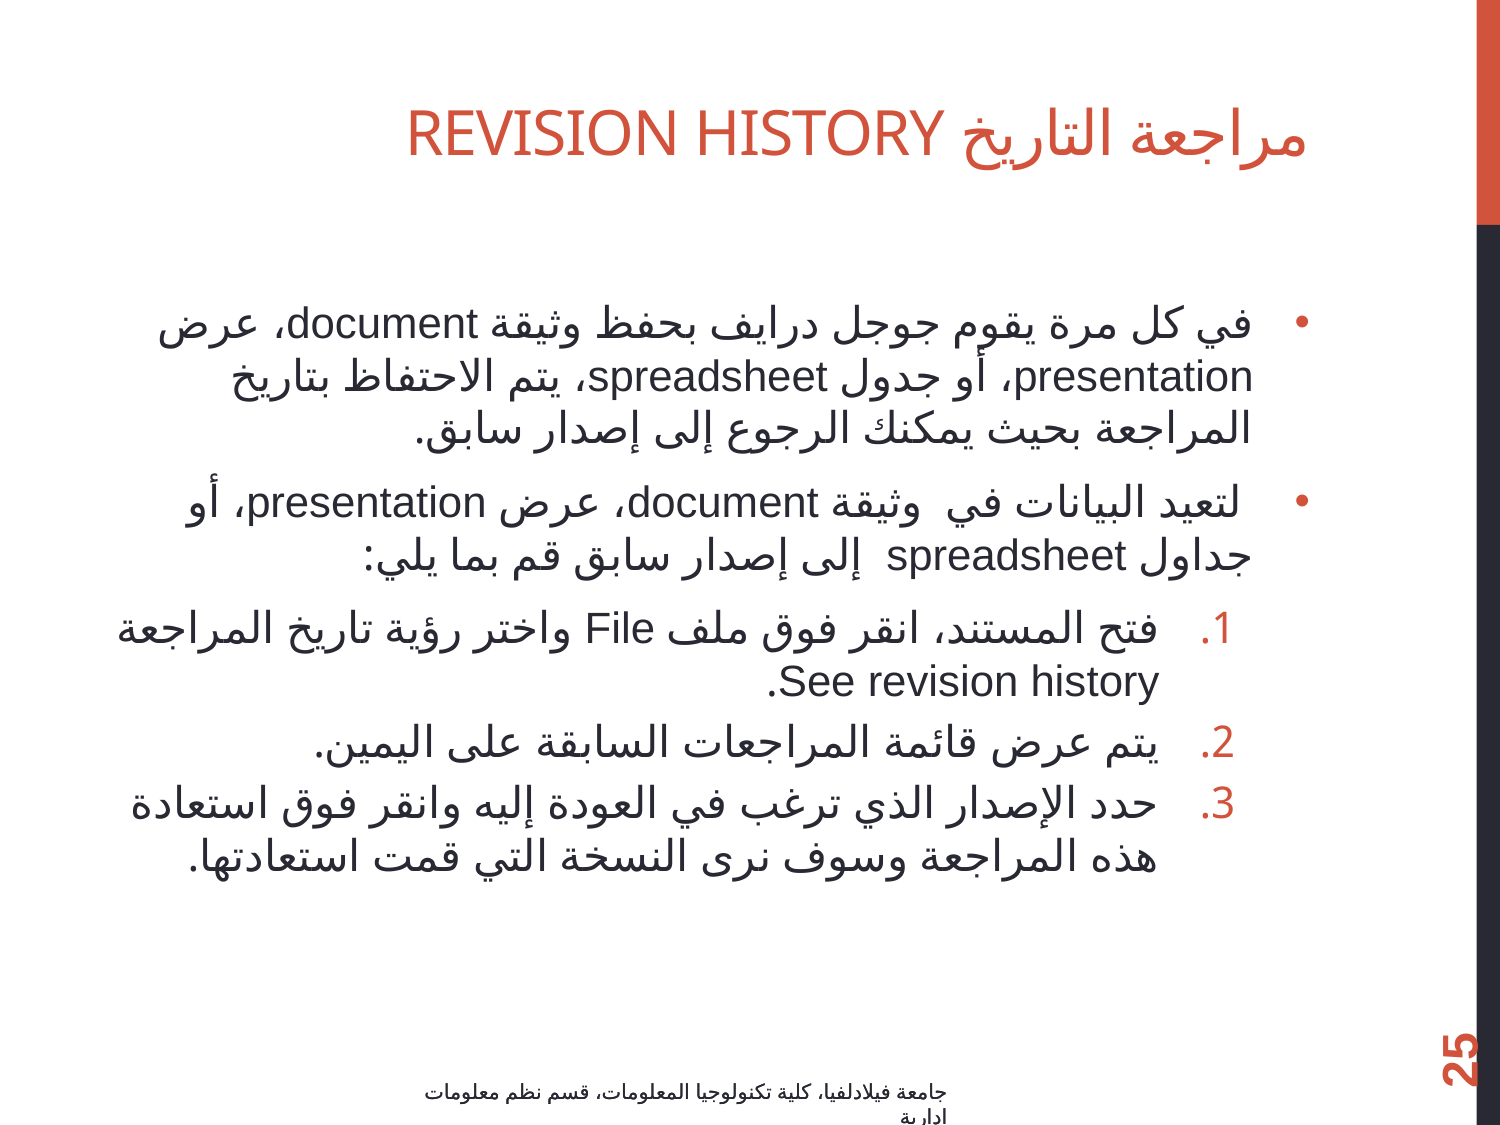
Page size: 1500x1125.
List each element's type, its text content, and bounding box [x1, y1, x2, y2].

title مراجعة التاريخ Revision History [75, 24, 1325, 250]
list في كل مرة يقوم جوجل درايف بحفظ وثيقة document، عرض presentation، أو جدول spreadsheet، يتم الاحتفاظ بتاريخ المراجعة بحيث يمكنك الرجوع إلى إصدار سابق. لتعيد البيانات في وثيقة document، عرض presentation، أو جداول spreadsheet إلى إصدار سابق قم بما يلي: فتح المستند، انقر فوق ملف File واختر رؤية تاريخ المراجعة See revision history. يتم عرض قائمة المراجعات السابقة على اليمين. حدد الإصدار الذي ترغب في العودة إليه وانقر فوق استعادة هذه المراجعة وسوف نرى النسخة التي قمت استعادتها. [75, 287, 1325, 1005]
slide_number 25 [1427, 887, 1488, 1104]
